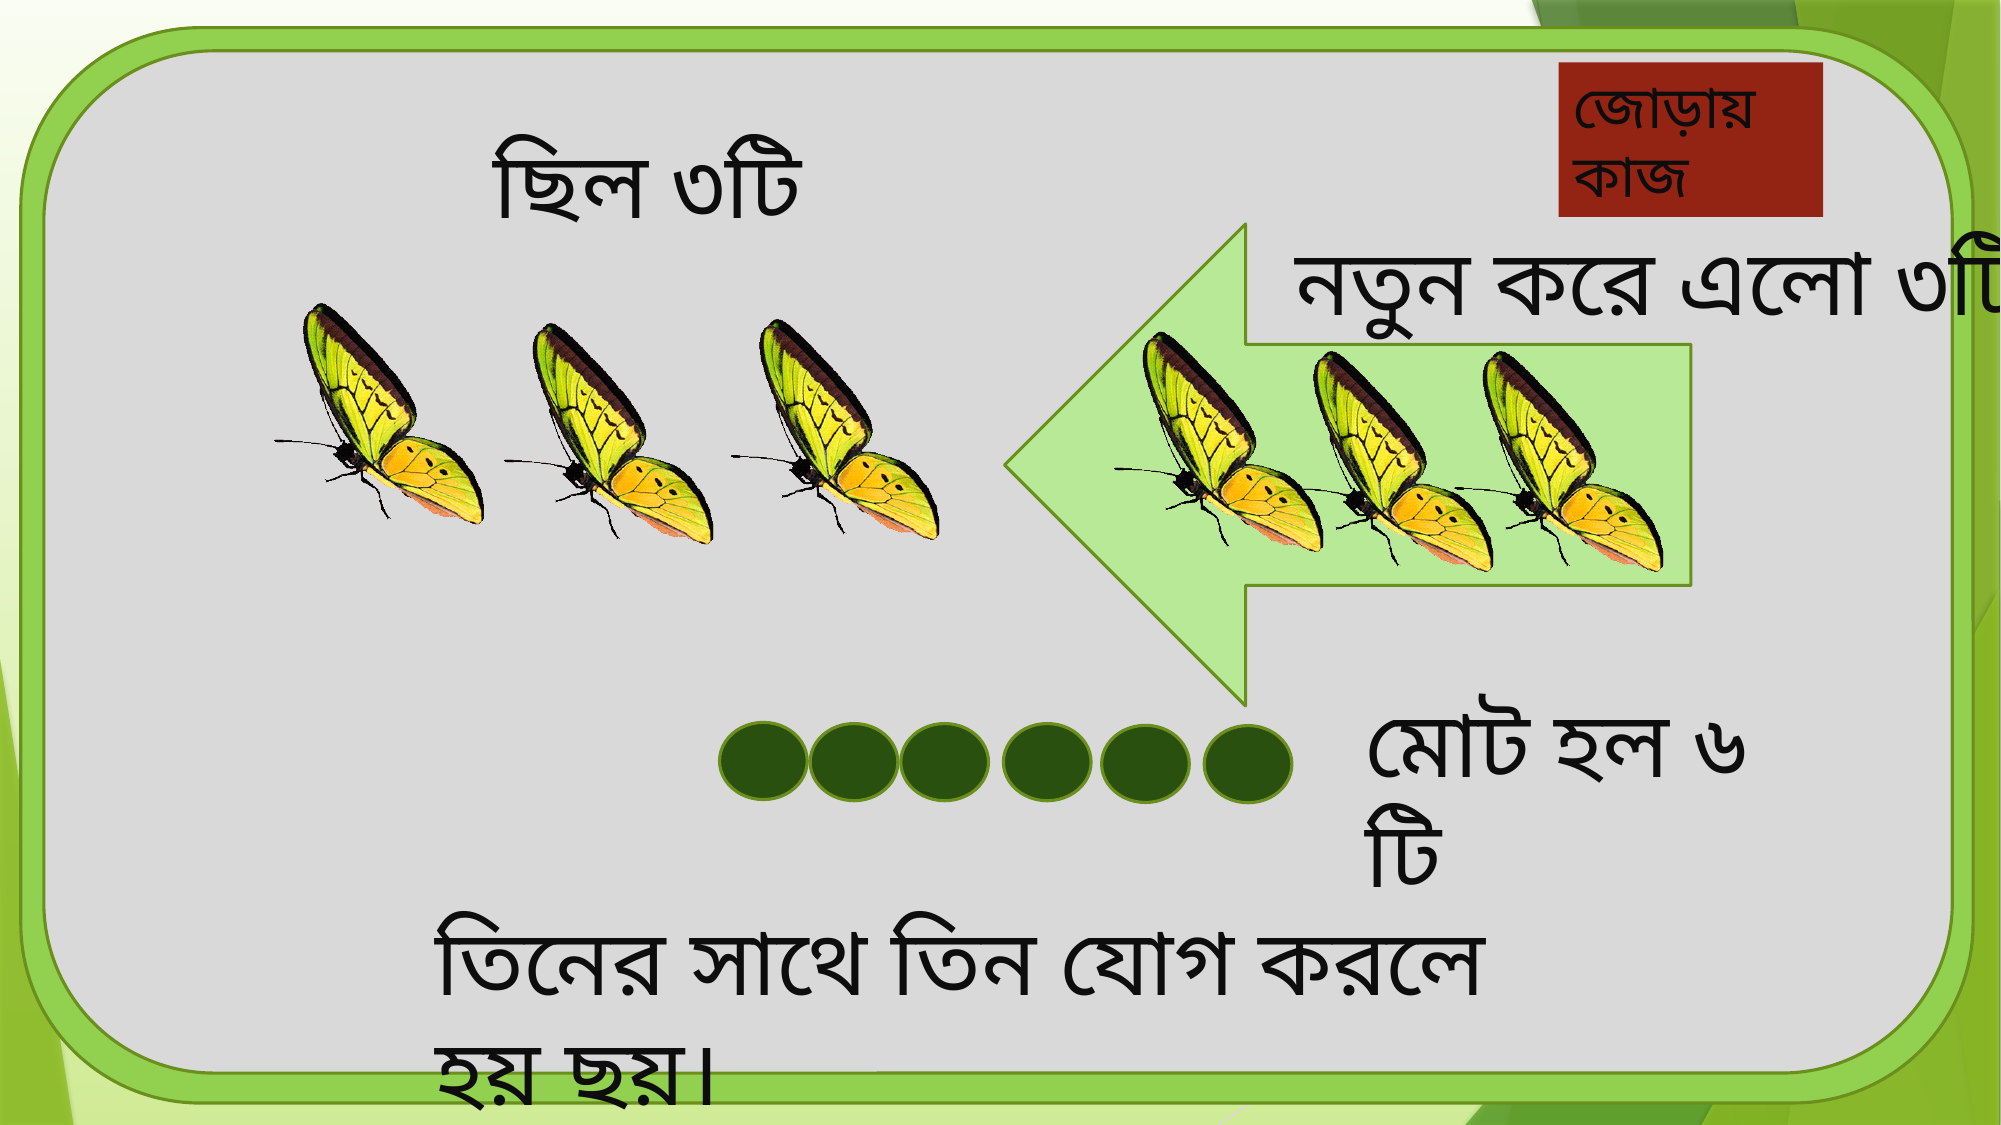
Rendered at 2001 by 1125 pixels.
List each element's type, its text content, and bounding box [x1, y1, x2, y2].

text_box মোট হল ৬ টি [1350, 678, 1768, 914]
text_box তিনের সাথে তিন যোগ করলে হয় ছয়। [420, 896, 1601, 1125]
text_box [809, 721, 899, 803]
text_box নতুন করে এলো ৩টি [1280, 216, 2000, 341]
text_box [1001, 721, 1093, 803]
picture [1009, 278, 1709, 687]
picture [170, 249, 986, 660]
text_box [1202, 723, 1294, 805]
text_box [1100, 723, 1191, 805]
text_box ছিল ৩টি [478, 119, 896, 245]
text_box [1189, 222, 1248, 278]
text_box [899, 721, 991, 803]
text_box [717, 720, 809, 802]
text_box [1232, 695, 1248, 708]
text_box জোড়ায় কাজ [1558, 62, 1824, 217]
